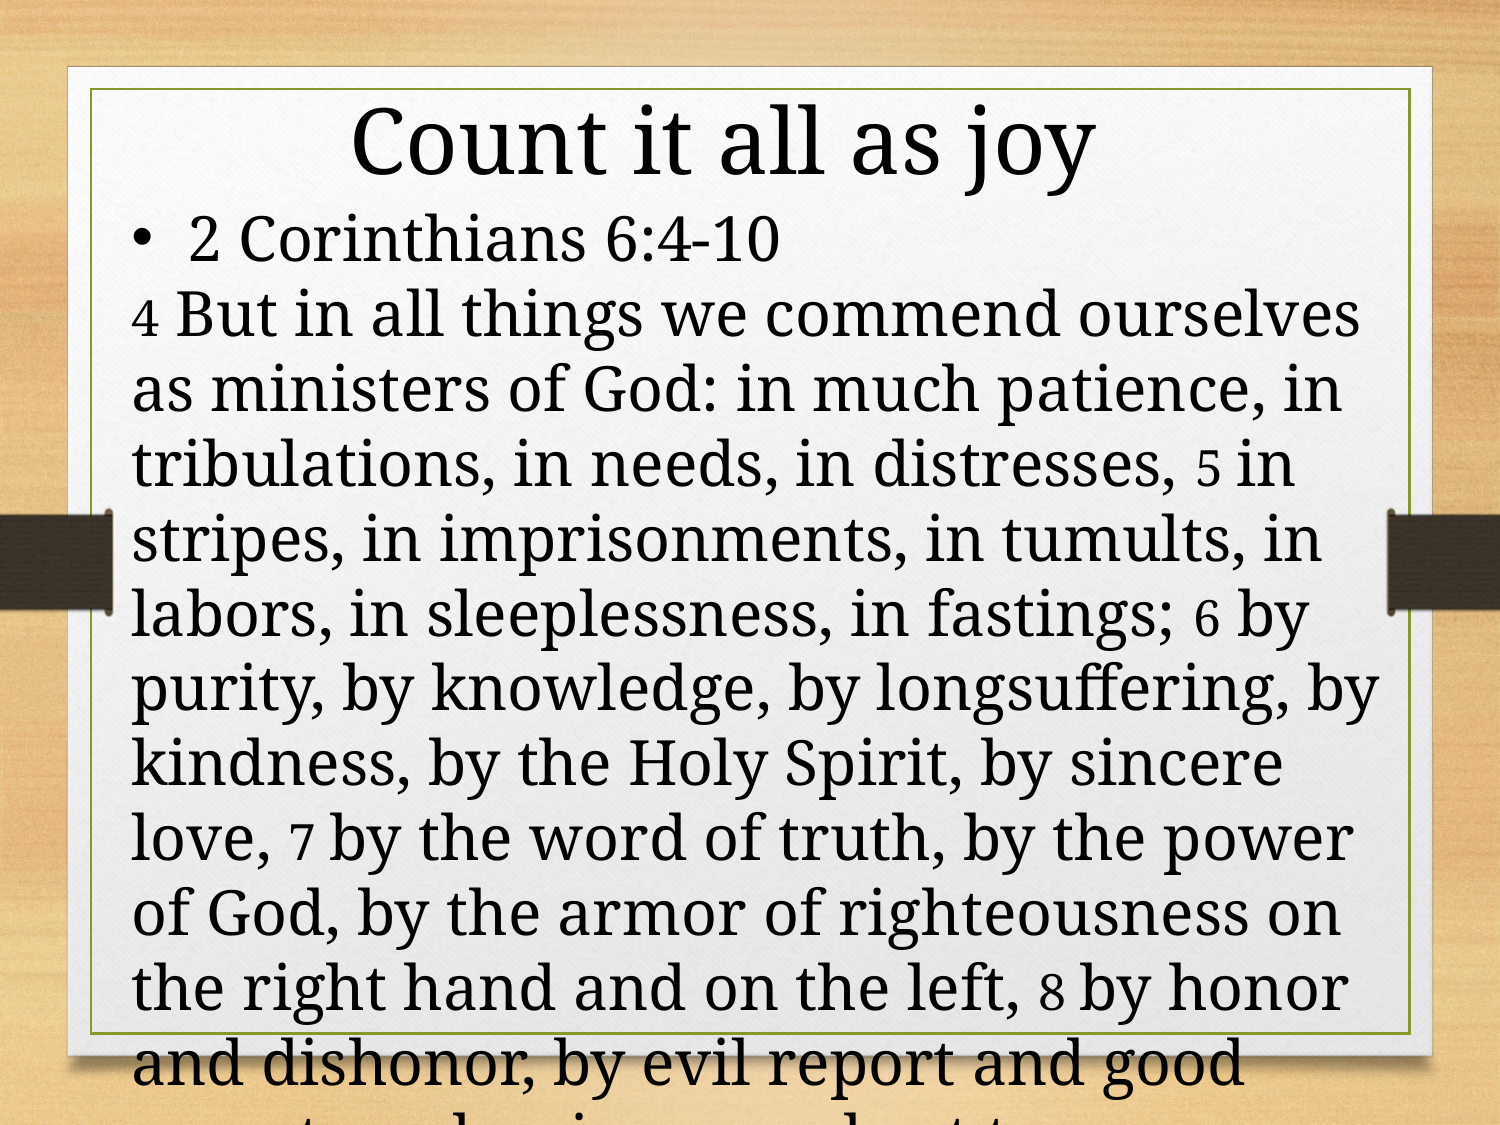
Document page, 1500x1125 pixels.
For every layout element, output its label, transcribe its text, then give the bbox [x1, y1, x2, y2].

text_box 2 Corinthians 6:4-10 4 But in all things we commend ourselves as ministers of God: in much patience, in tribulations, in needs, in distresses, 5 in stripes, in imprisonments, in tumults, in labors, in sleeplessness, in fastings; 6 by purity, by knowledge, by longsuffering, by kindness, by the Holy Spirit, by sincere love, 7 by the word of truth, by the power of God, by the armor of righteousness on the right hand and on the left, 8 by honor and dishonor, by evil report and good report; as deceivers, and yet true; [116, 191, 1412, 1125]
text_box Count it all as joy [19, 75, 1428, 201]
picture [0, 0, 1500, 1125]
